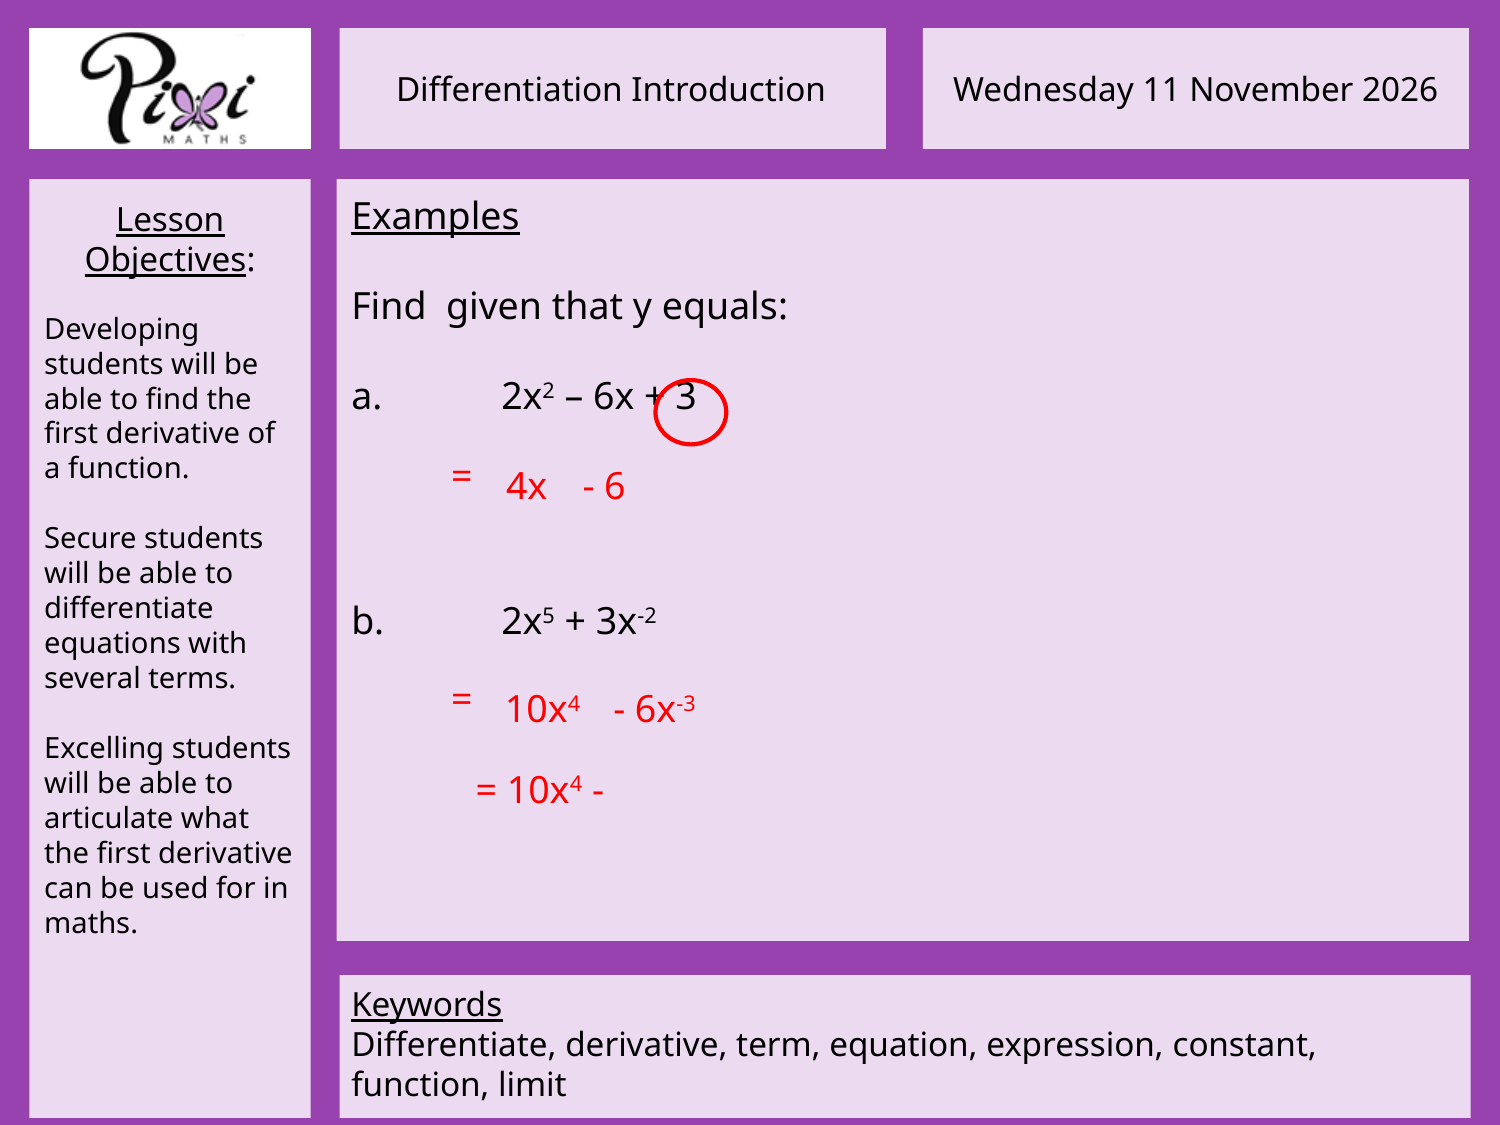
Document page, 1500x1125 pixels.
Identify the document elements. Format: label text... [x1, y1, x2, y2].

picture [0, 0, 1500, 1125]
text_box 10x4 [490, 677, 596, 738]
text_box 4x [491, 454, 563, 515]
text_box - 6 [567, 454, 641, 515]
text_box [653, 377, 729, 447]
text_box - 6x-3 [598, 677, 711, 738]
